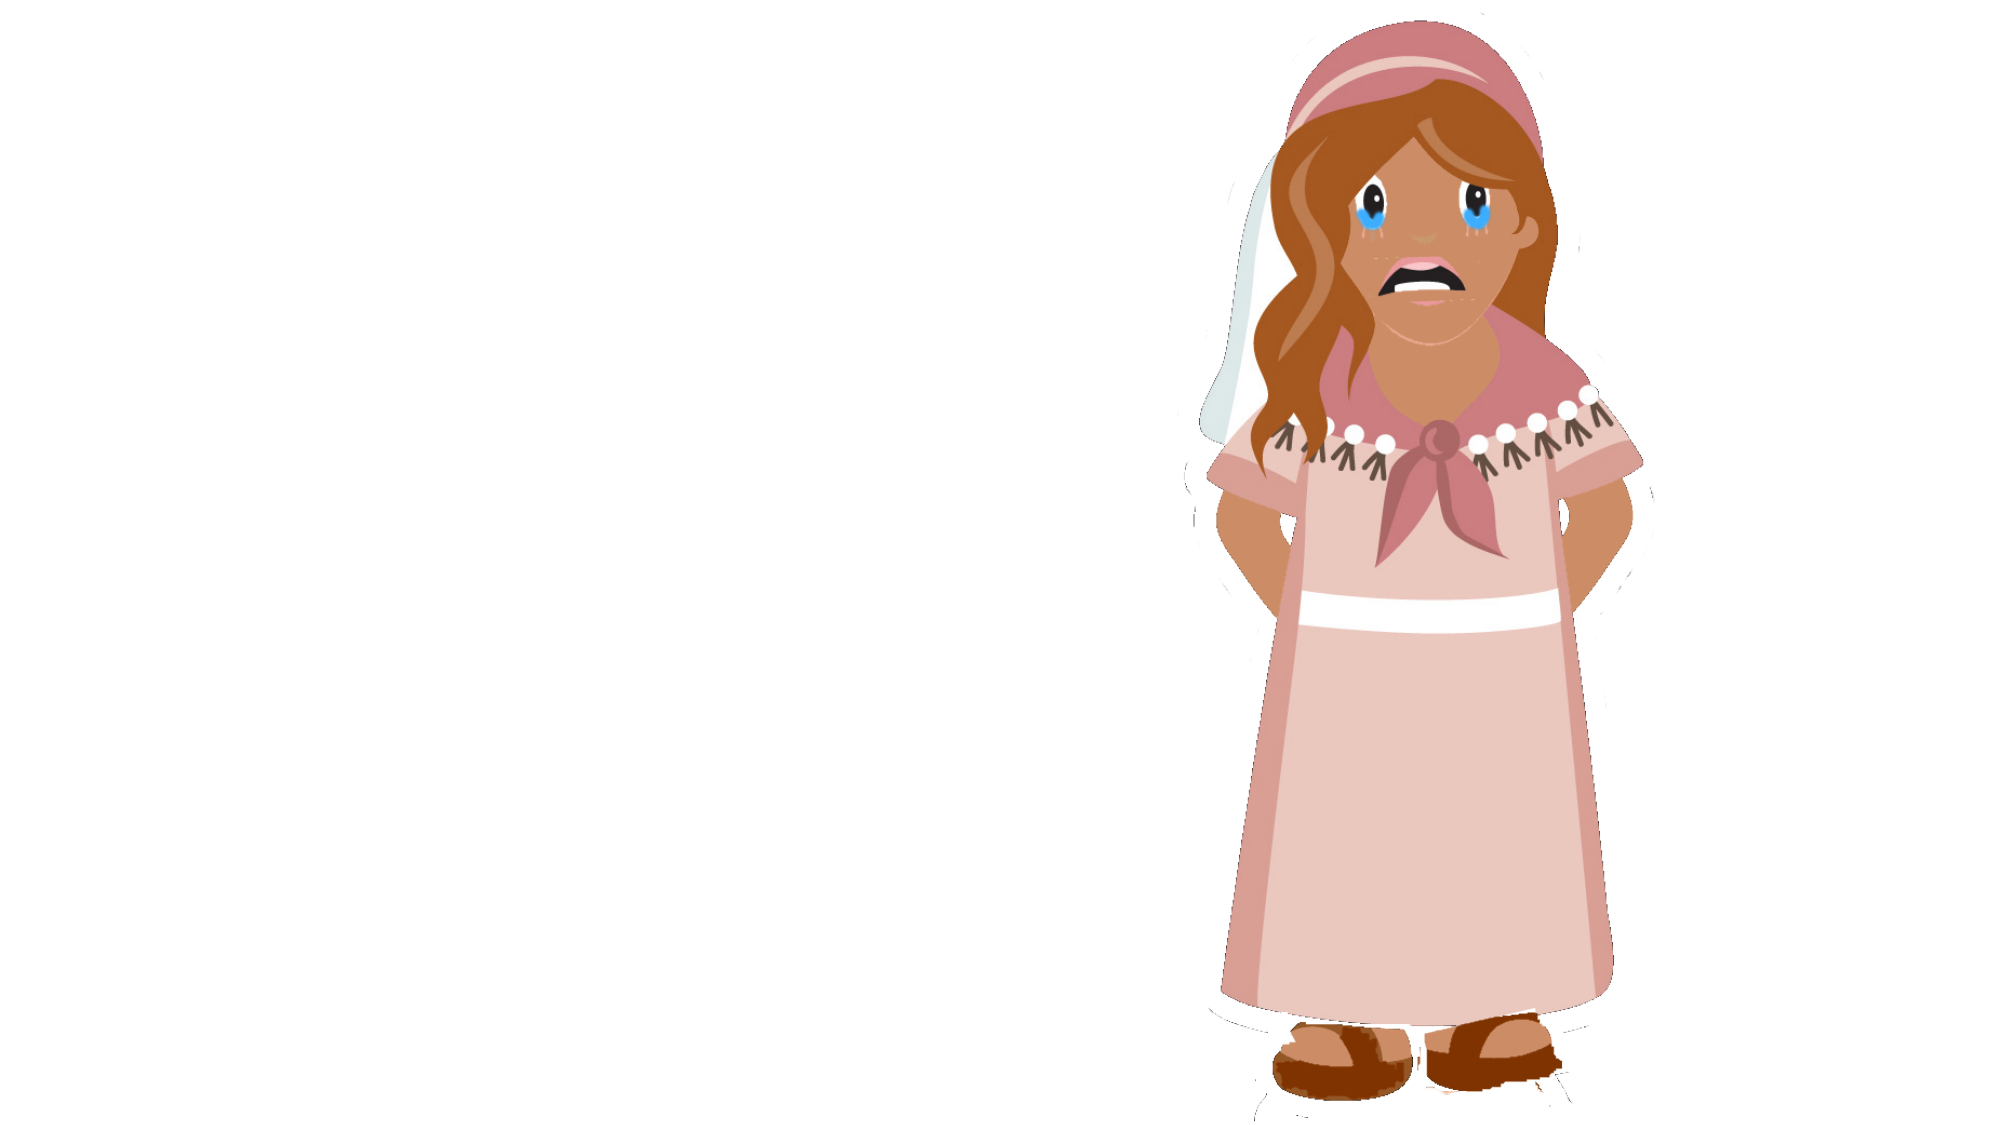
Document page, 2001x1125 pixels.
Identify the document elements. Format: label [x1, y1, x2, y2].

picture [1160, 3, 1664, 1125]
